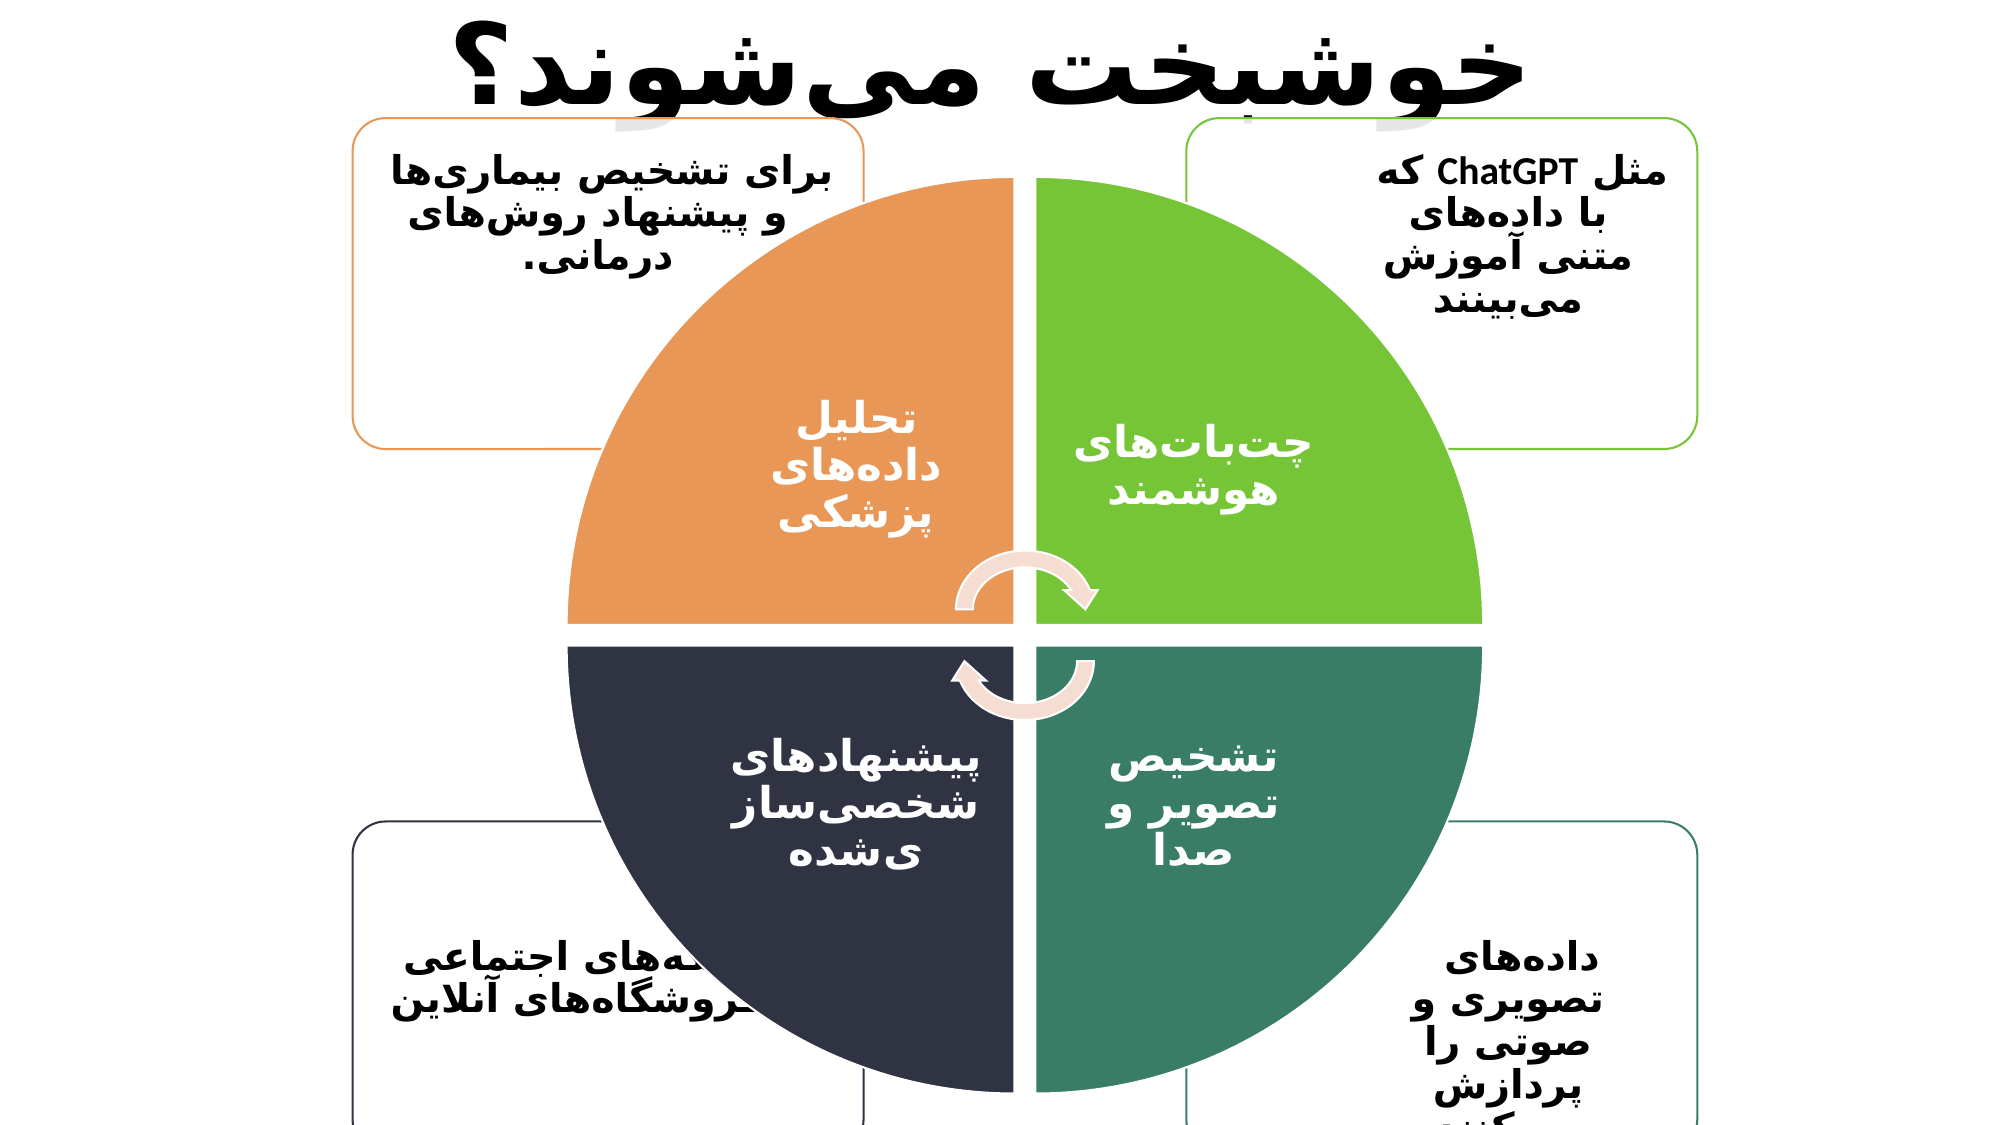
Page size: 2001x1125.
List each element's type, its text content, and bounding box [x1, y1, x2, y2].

text_box خوشبخت می‌شوند؟ [406, 0, 1576, 117]
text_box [259, 117, 1791, 1125]
